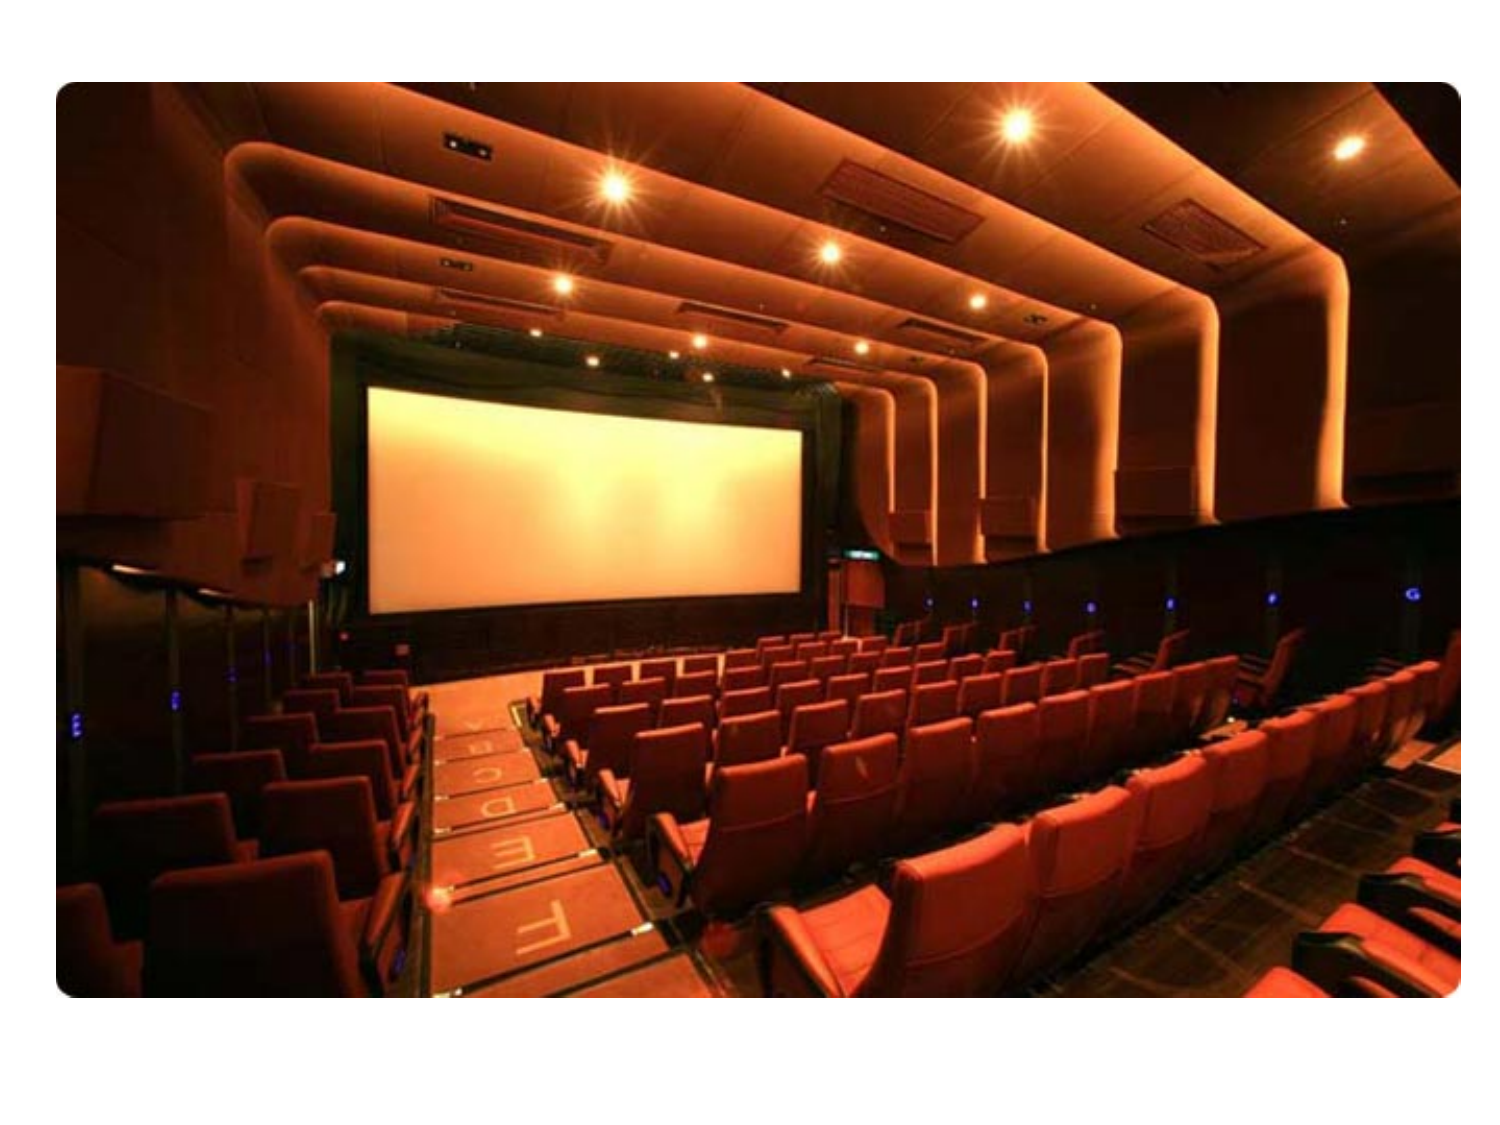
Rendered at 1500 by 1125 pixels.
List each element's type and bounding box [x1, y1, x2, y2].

picture [55, 82, 1461, 998]
